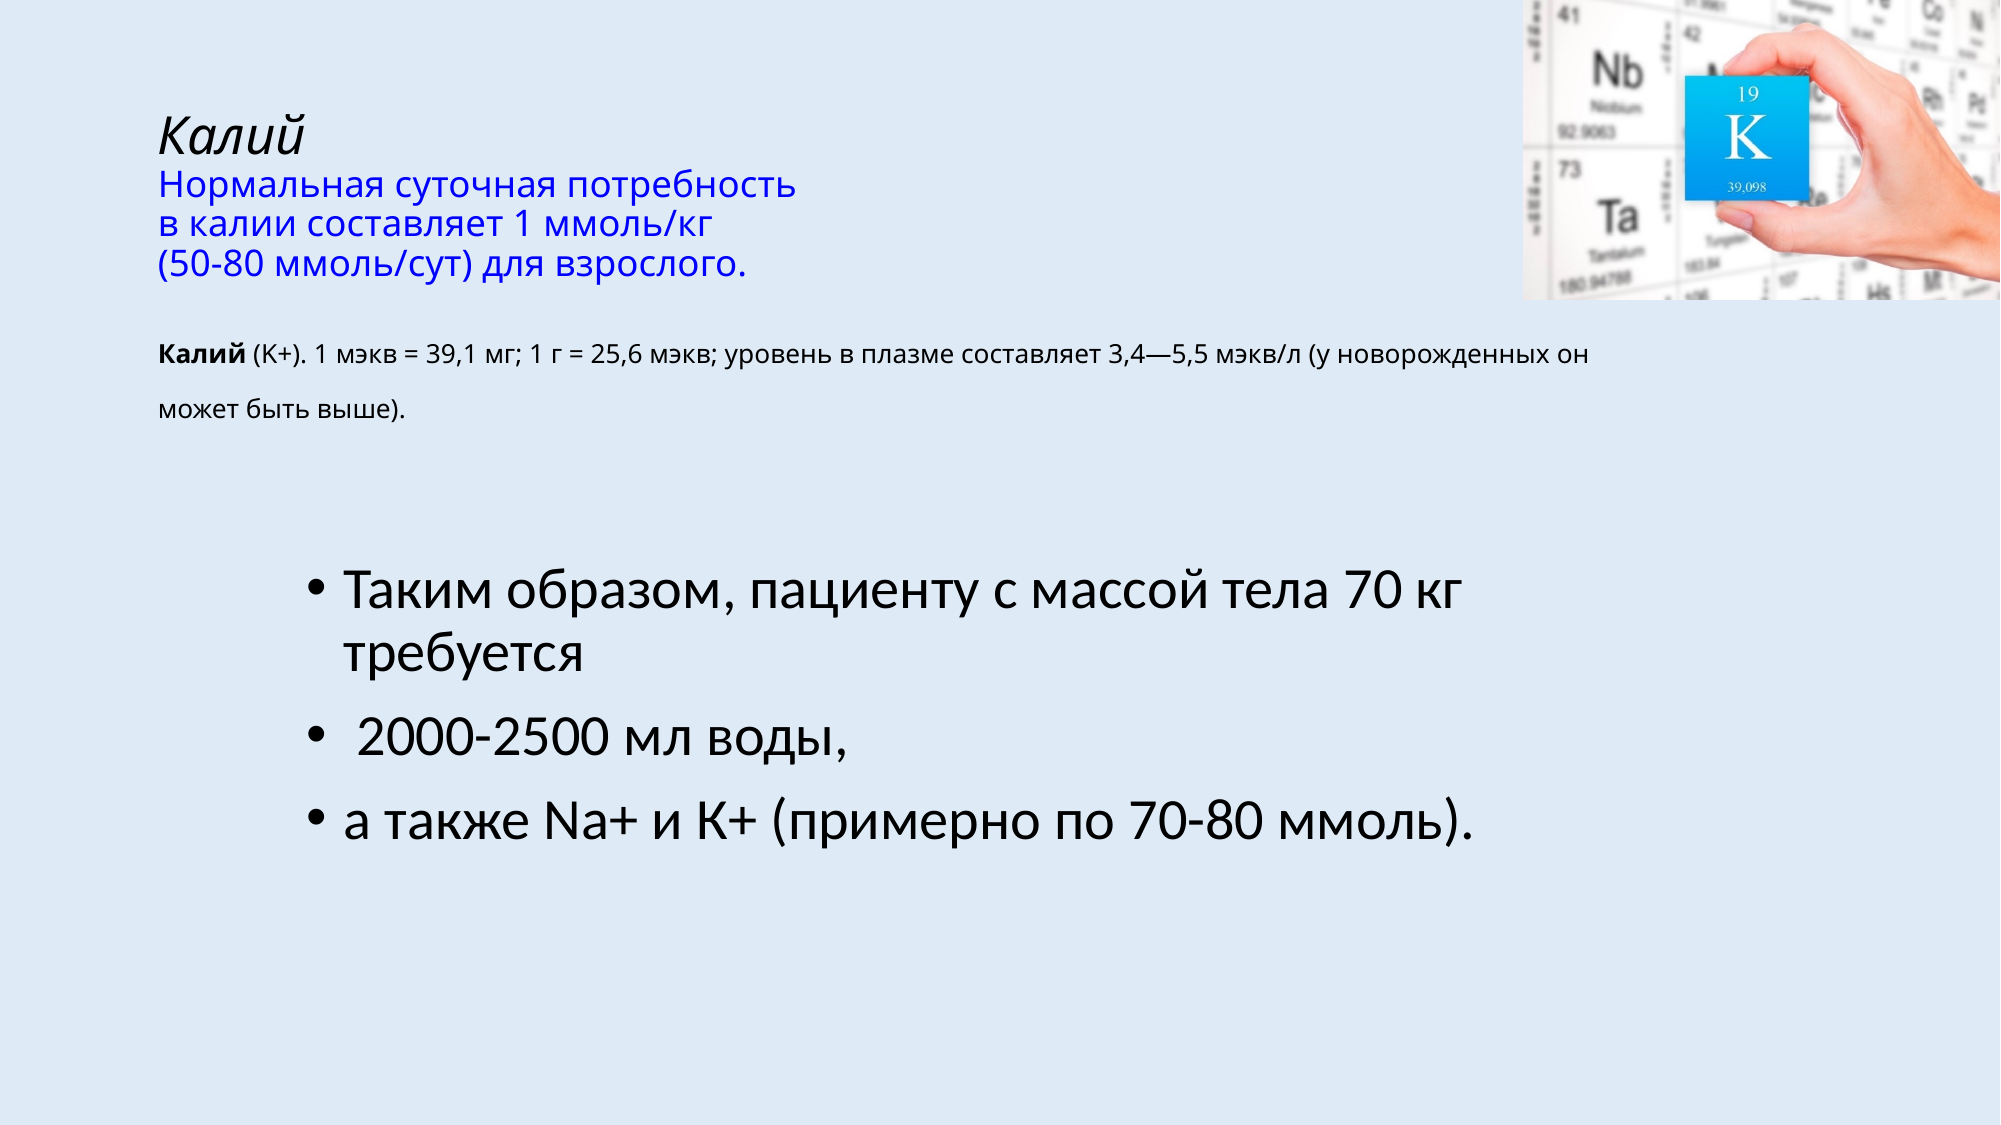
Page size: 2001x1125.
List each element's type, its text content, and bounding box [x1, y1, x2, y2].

title Калий Нормальная суточная потребность в калии составляет 1 ммоль/кг (50-80 ммоль/сут) для взрослого. Калий (K+). 1 мэкв = 39,1 мг; 1 г = 25,6 мэкв; уровень в плазме составляет 3,4—5,5 мэкв/л (у новорожденных он может быть выше). [142, 99, 1662, 504]
list Таким образом, пациенту с массой тела 70 кг требуется 2000-2500 мл воды, а также Na+ и К+ (примерно по 70-80 ммоль). [291, 550, 1721, 1000]
picture [1523, 0, 2000, 300]
